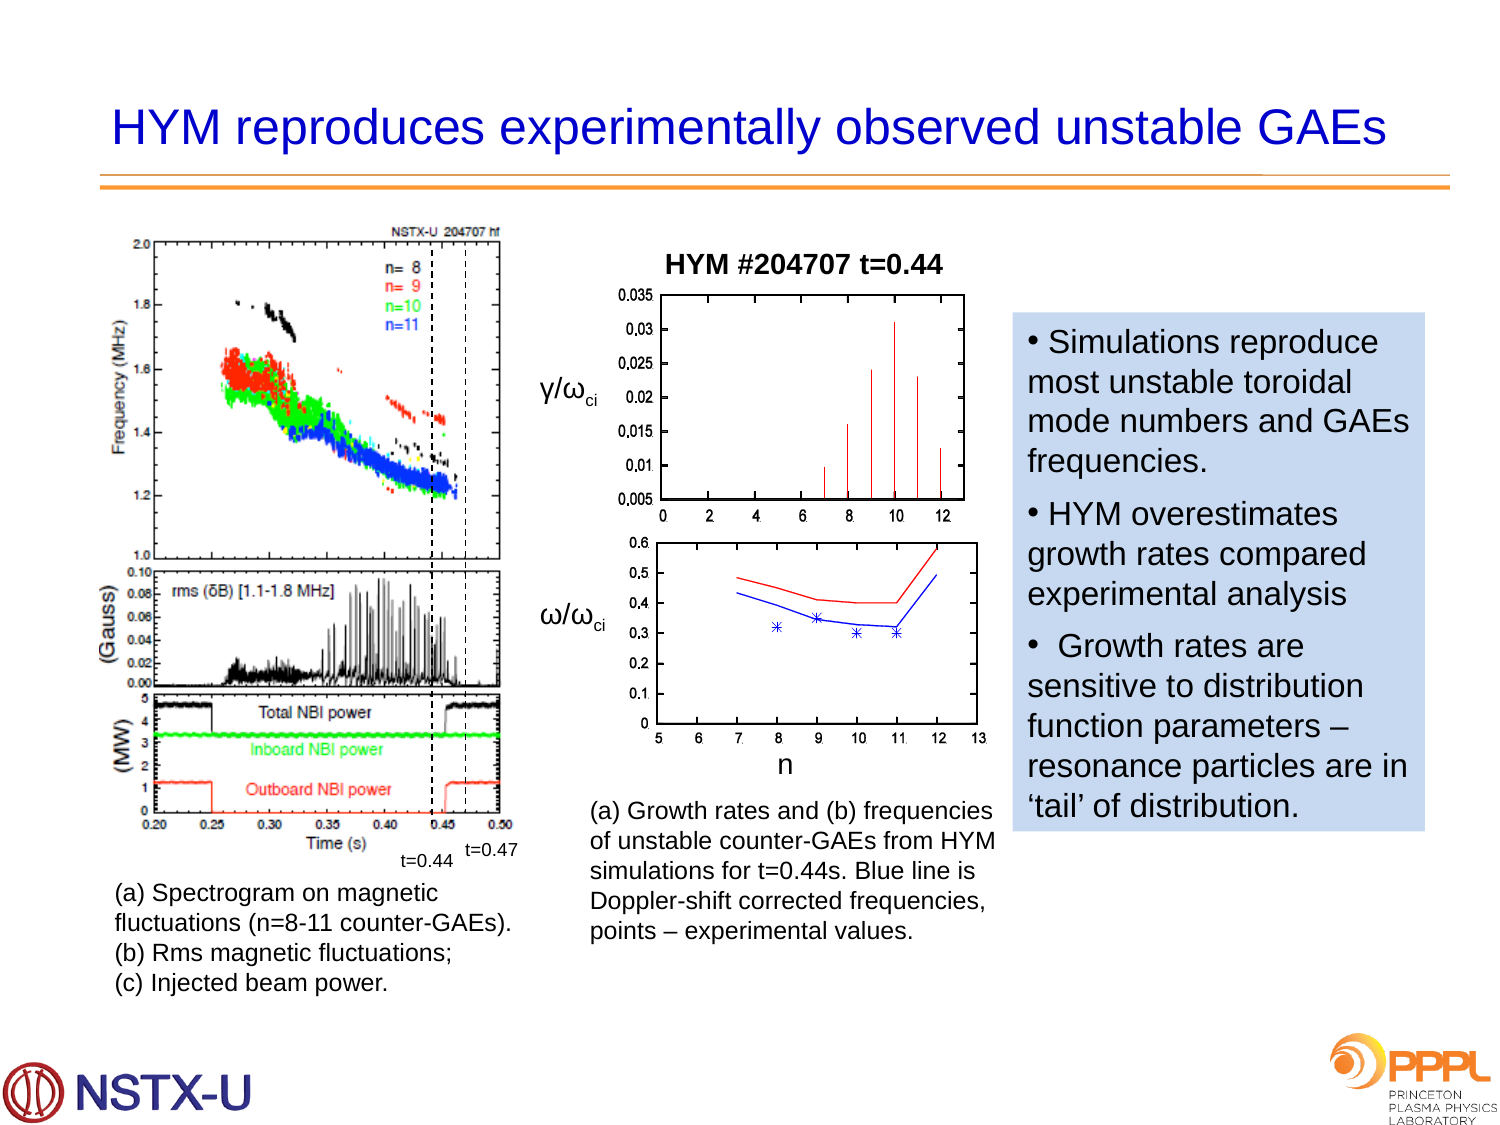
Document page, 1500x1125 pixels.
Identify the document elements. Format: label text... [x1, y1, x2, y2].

text_box HYM reproduces experimentally observed unstable GAEs [74, 87, 1425, 180]
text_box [546, 237, 1034, 955]
picture [1330, 1033, 1497, 1125]
text_box Simulations reproduce most unstable toroidal mode numbers and GAEs frequencies. HYM overestimates growth rates compared experimental analysis Growth rates are sensitive to distribution function parameters – resonance particles are in ‘tail’ of distribution. [1038, 312, 1425, 832]
picture [0, 1060, 252, 1125]
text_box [99, 212, 543, 1026]
